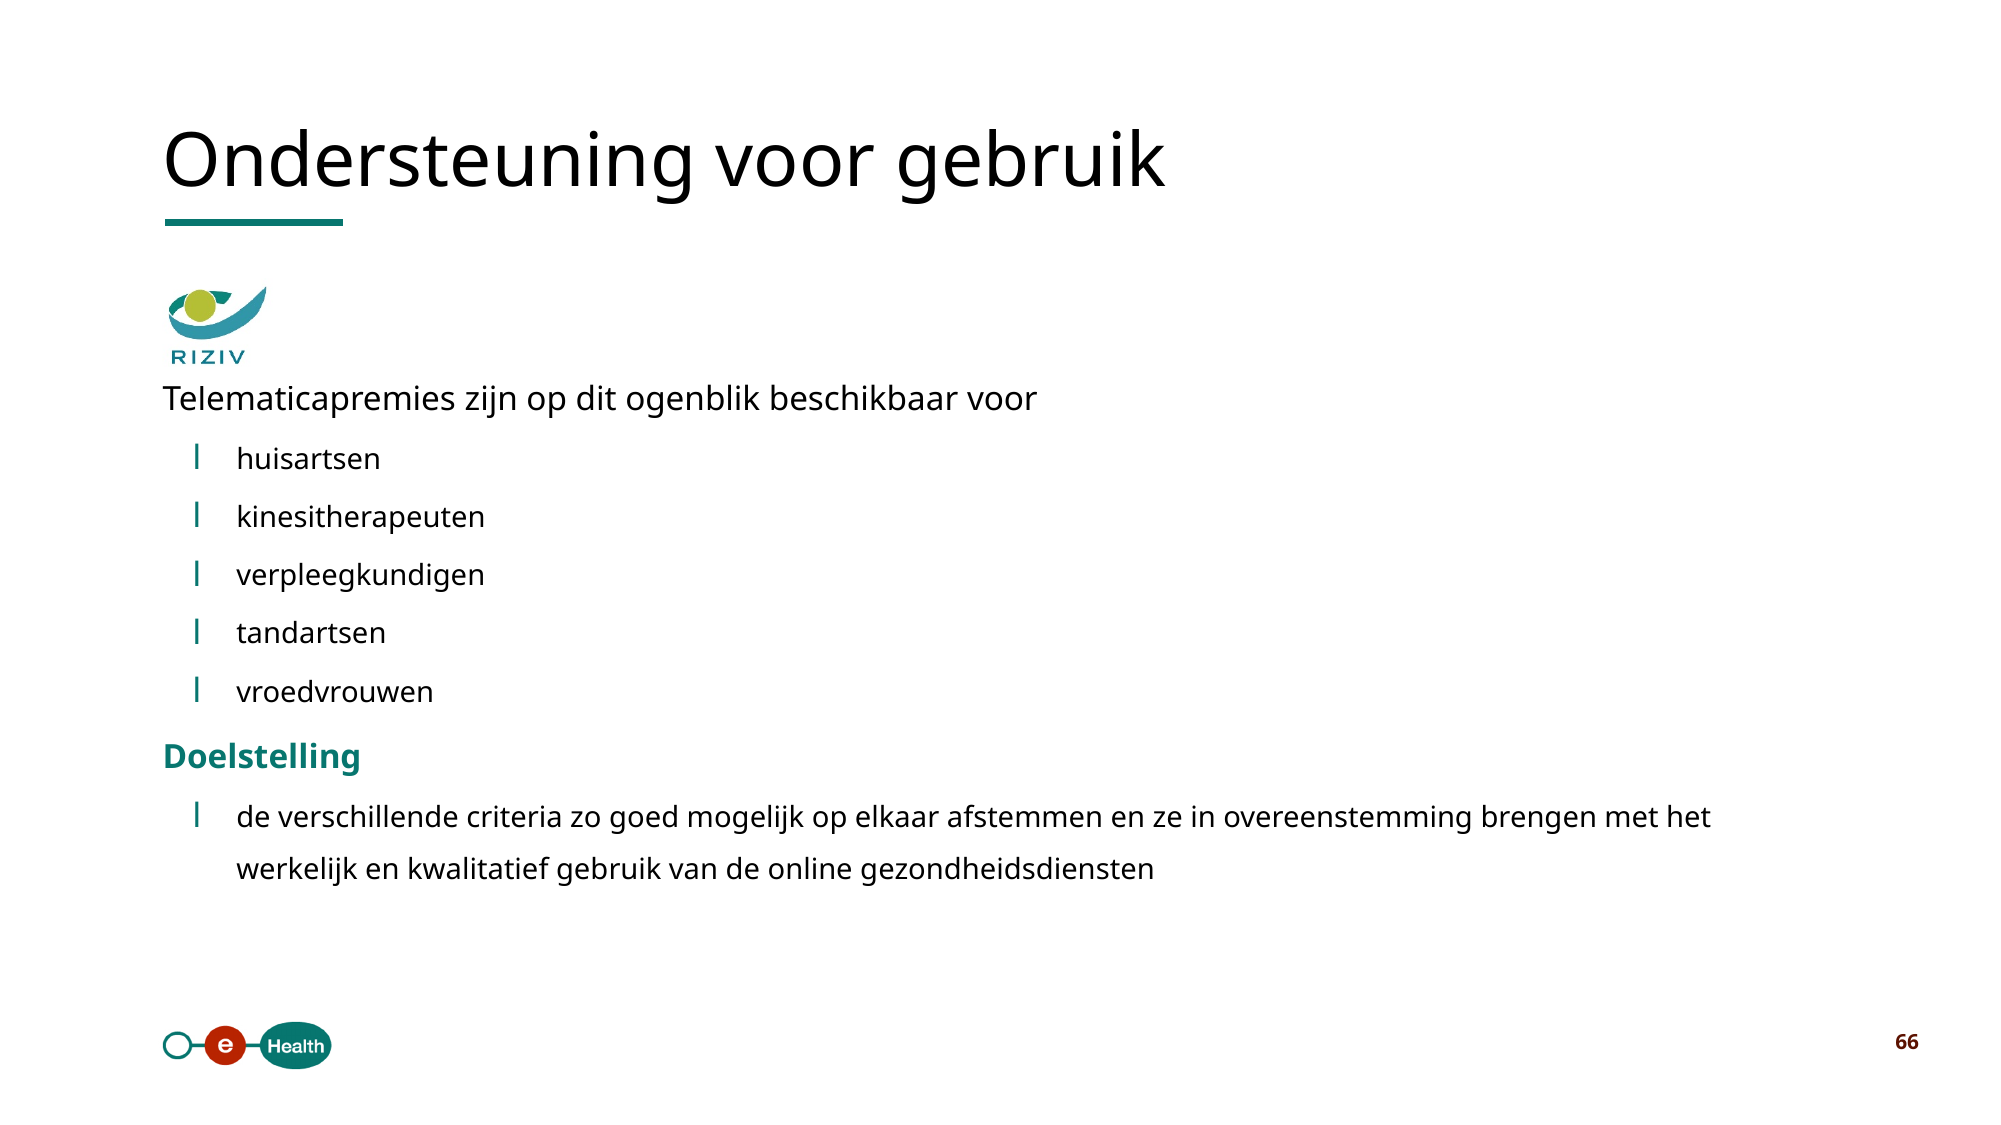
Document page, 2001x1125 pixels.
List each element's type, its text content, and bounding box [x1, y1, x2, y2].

slide_number 66 [1824, 1012, 1990, 1073]
list Telematicapremies zijn op dit ogenblik beschikbaar voor huisartsen kinesitherapeuten verpleegkundigen tandartsen vroedvrouwen Doelstelling de verschillende criteria zo goed mogelijk op elkaar afstemmen en ze in overeenstemming brengen met het werkelijk en kwalitatief gebruik van de online gezondheidsdiensten [147, 236, 1824, 1013]
list Ondersteuning voor gebruik [147, 19, 1824, 210]
picture [160, 266, 304, 386]
picture [137, 1012, 349, 1071]
